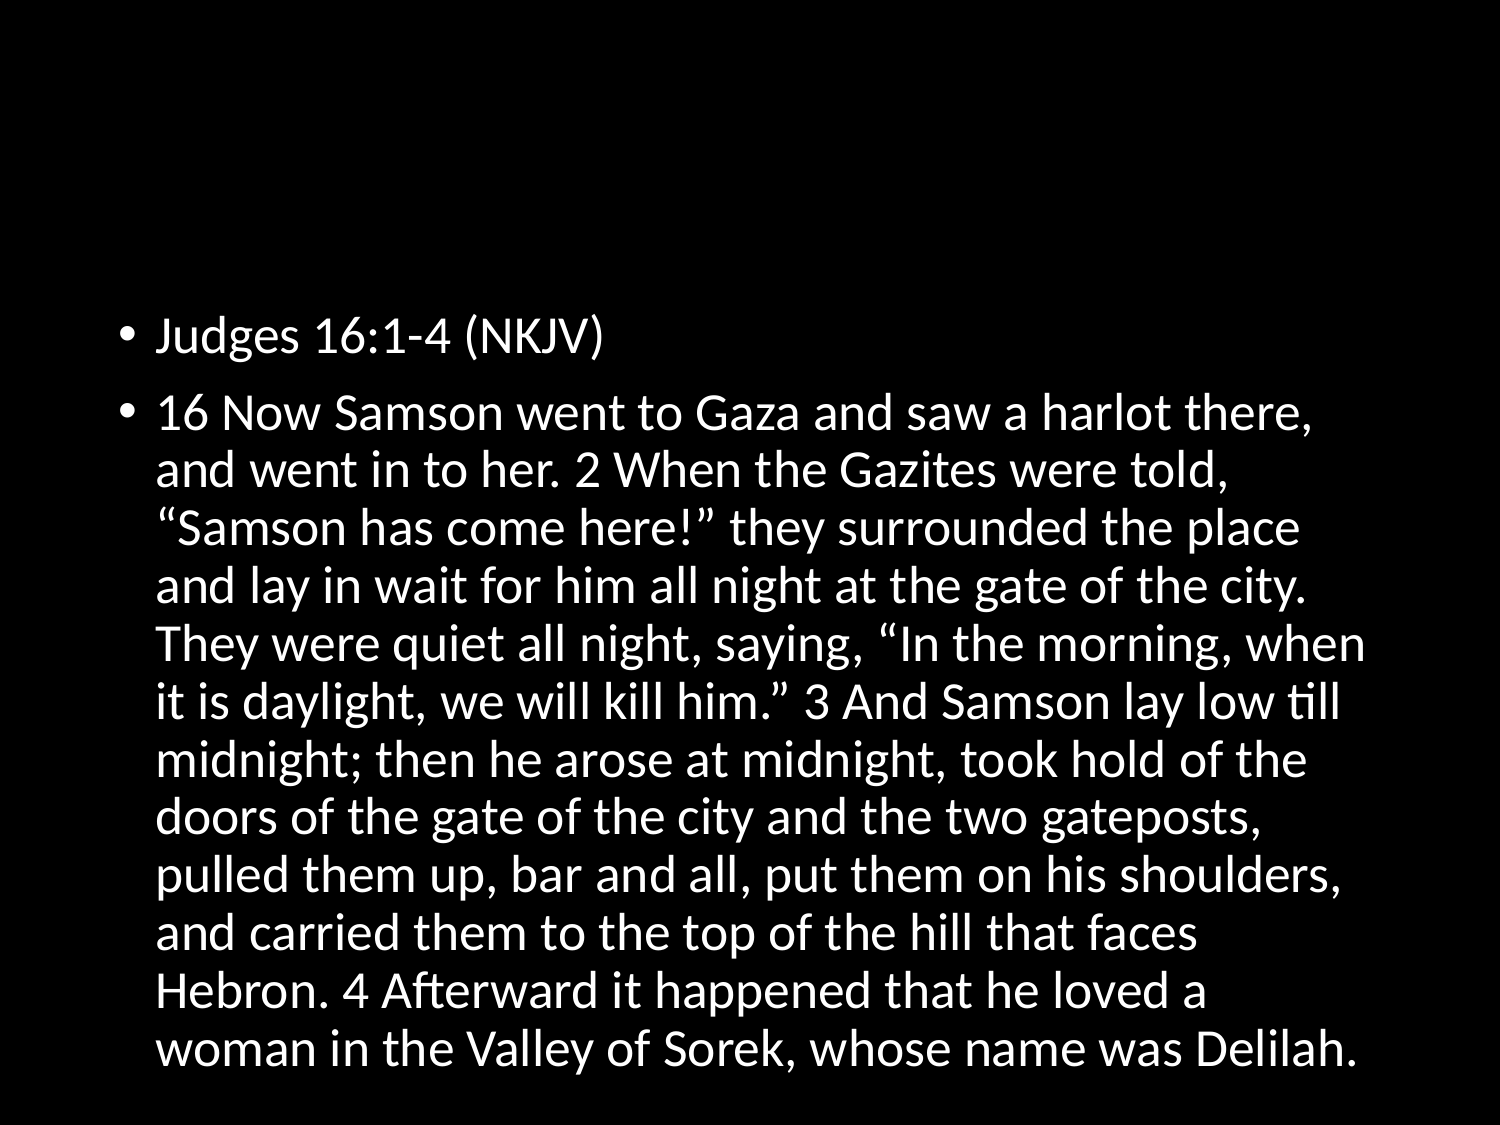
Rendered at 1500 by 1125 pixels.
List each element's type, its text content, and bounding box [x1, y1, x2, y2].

list Judges 16:1-4 (NKJV) 16 Now Samson went to Gaza and saw a harlot there, and went in to her. 2 When the Gazites were told, “Samson has come here!” they surrounded the place and lay in wait for him all night at the gate of the city. They were quiet all night, saying, “In the morning, when it is daylight, we will kill him.” 3 And Samson lay low till midnight; then he arose at midnight, took hold of the doors of the gate of the city and the two gateposts, pulled them up, bar and all, put them on his shoulders, and carried them to the top of the hill that faces Hebron. 4 Afterward it happened that he loved a woman in the Valley of Sorek, whose name was Delilah. [103, 299, 1397, 1102]
